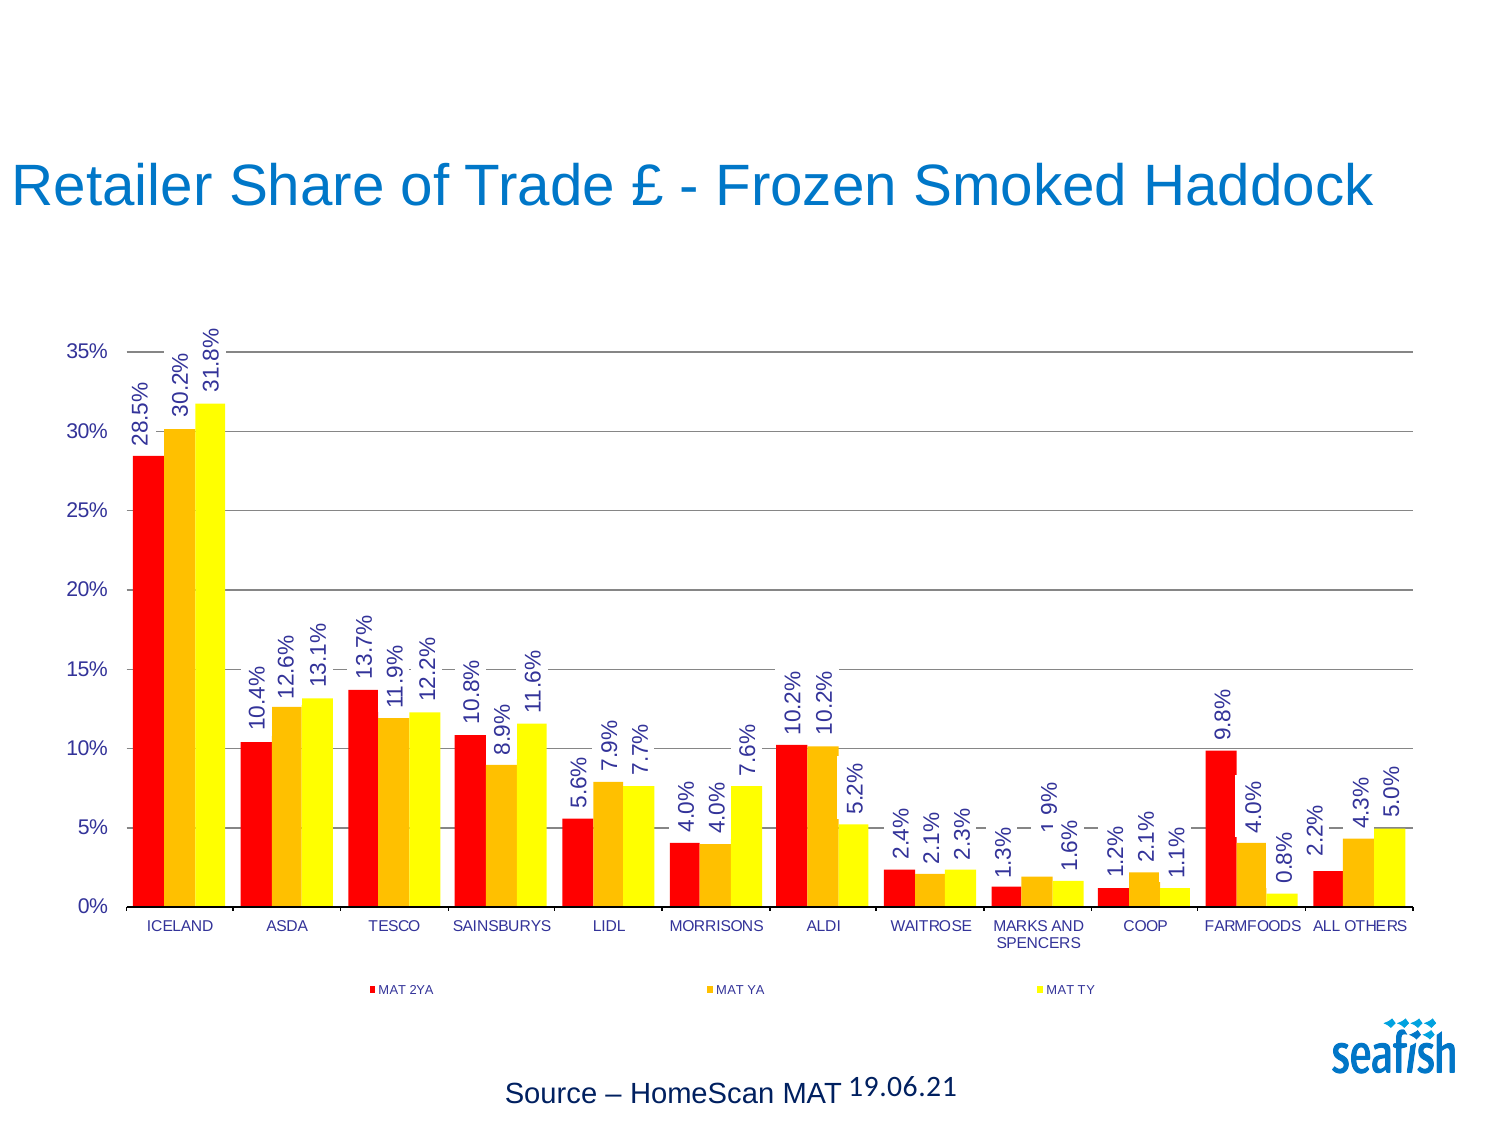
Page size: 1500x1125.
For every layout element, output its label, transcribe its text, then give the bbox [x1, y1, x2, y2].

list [50, 240, 1436, 1090]
picture [841, 1072, 1004, 1114]
picture [1436, 1018, 1455, 1074]
text_box Source – HomeScan MAT [0, 1067, 837, 1117]
title Retailer Share of Trade £ - Frozen Smoked Haddock [0, 123, 1500, 241]
